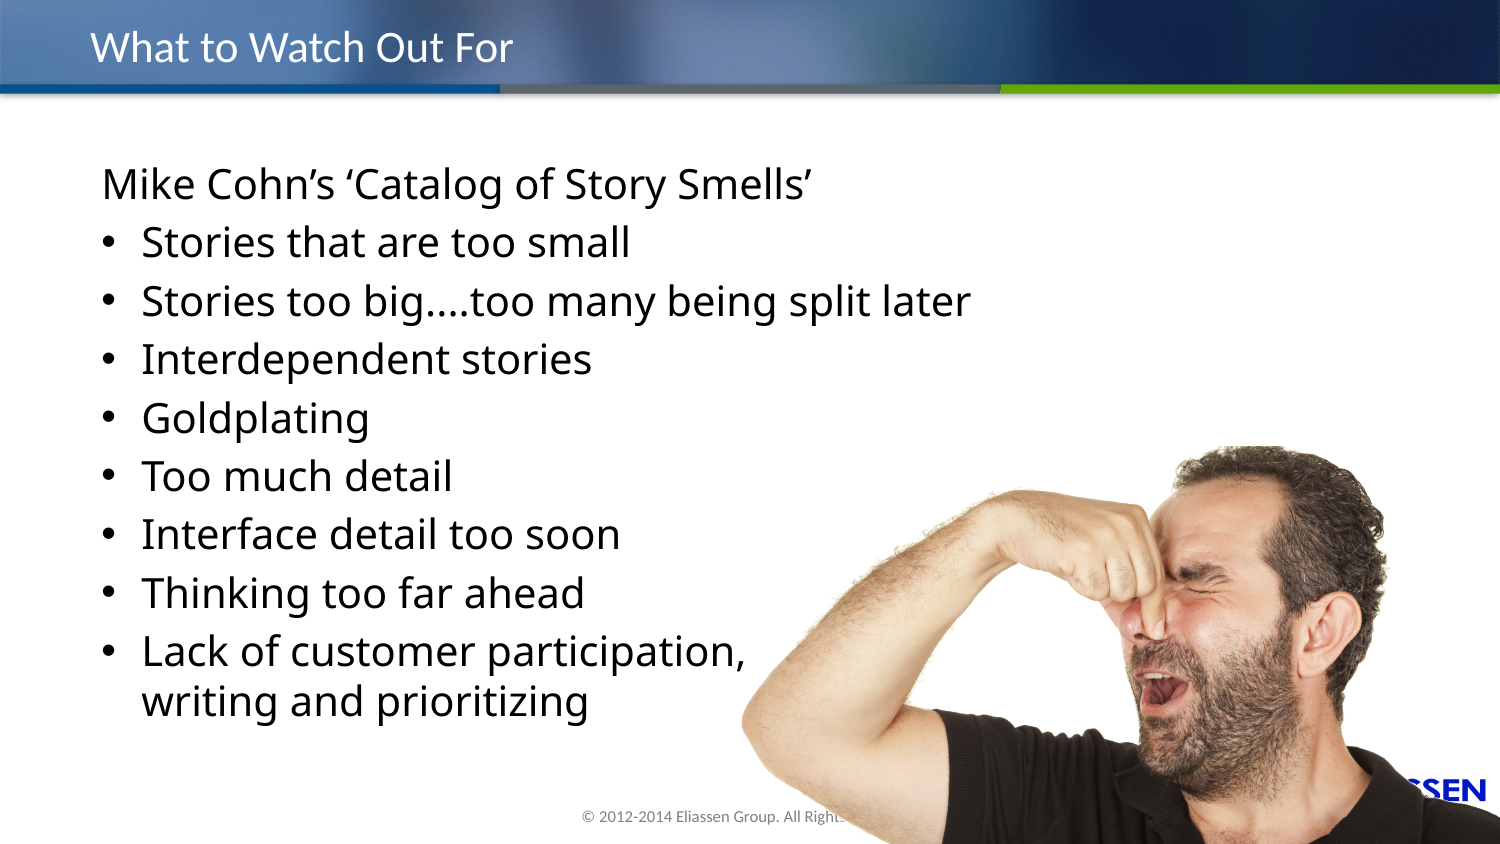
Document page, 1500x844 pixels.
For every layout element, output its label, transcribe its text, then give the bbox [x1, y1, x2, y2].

picture [706, 446, 1500, 844]
picture [0, 0, 1500, 84]
title What to Watch Out For [75, 9, 1425, 79]
list Mike Cohn’s ‘Catalog of Story Smells’ Stories that are too small Stories too big....too many being split later Interdependent stories Goldplating Too much detail Interface detail too soon Thinking too far ahead Lack of customer participation, writing and prioritizing [90, 152, 1298, 773]
